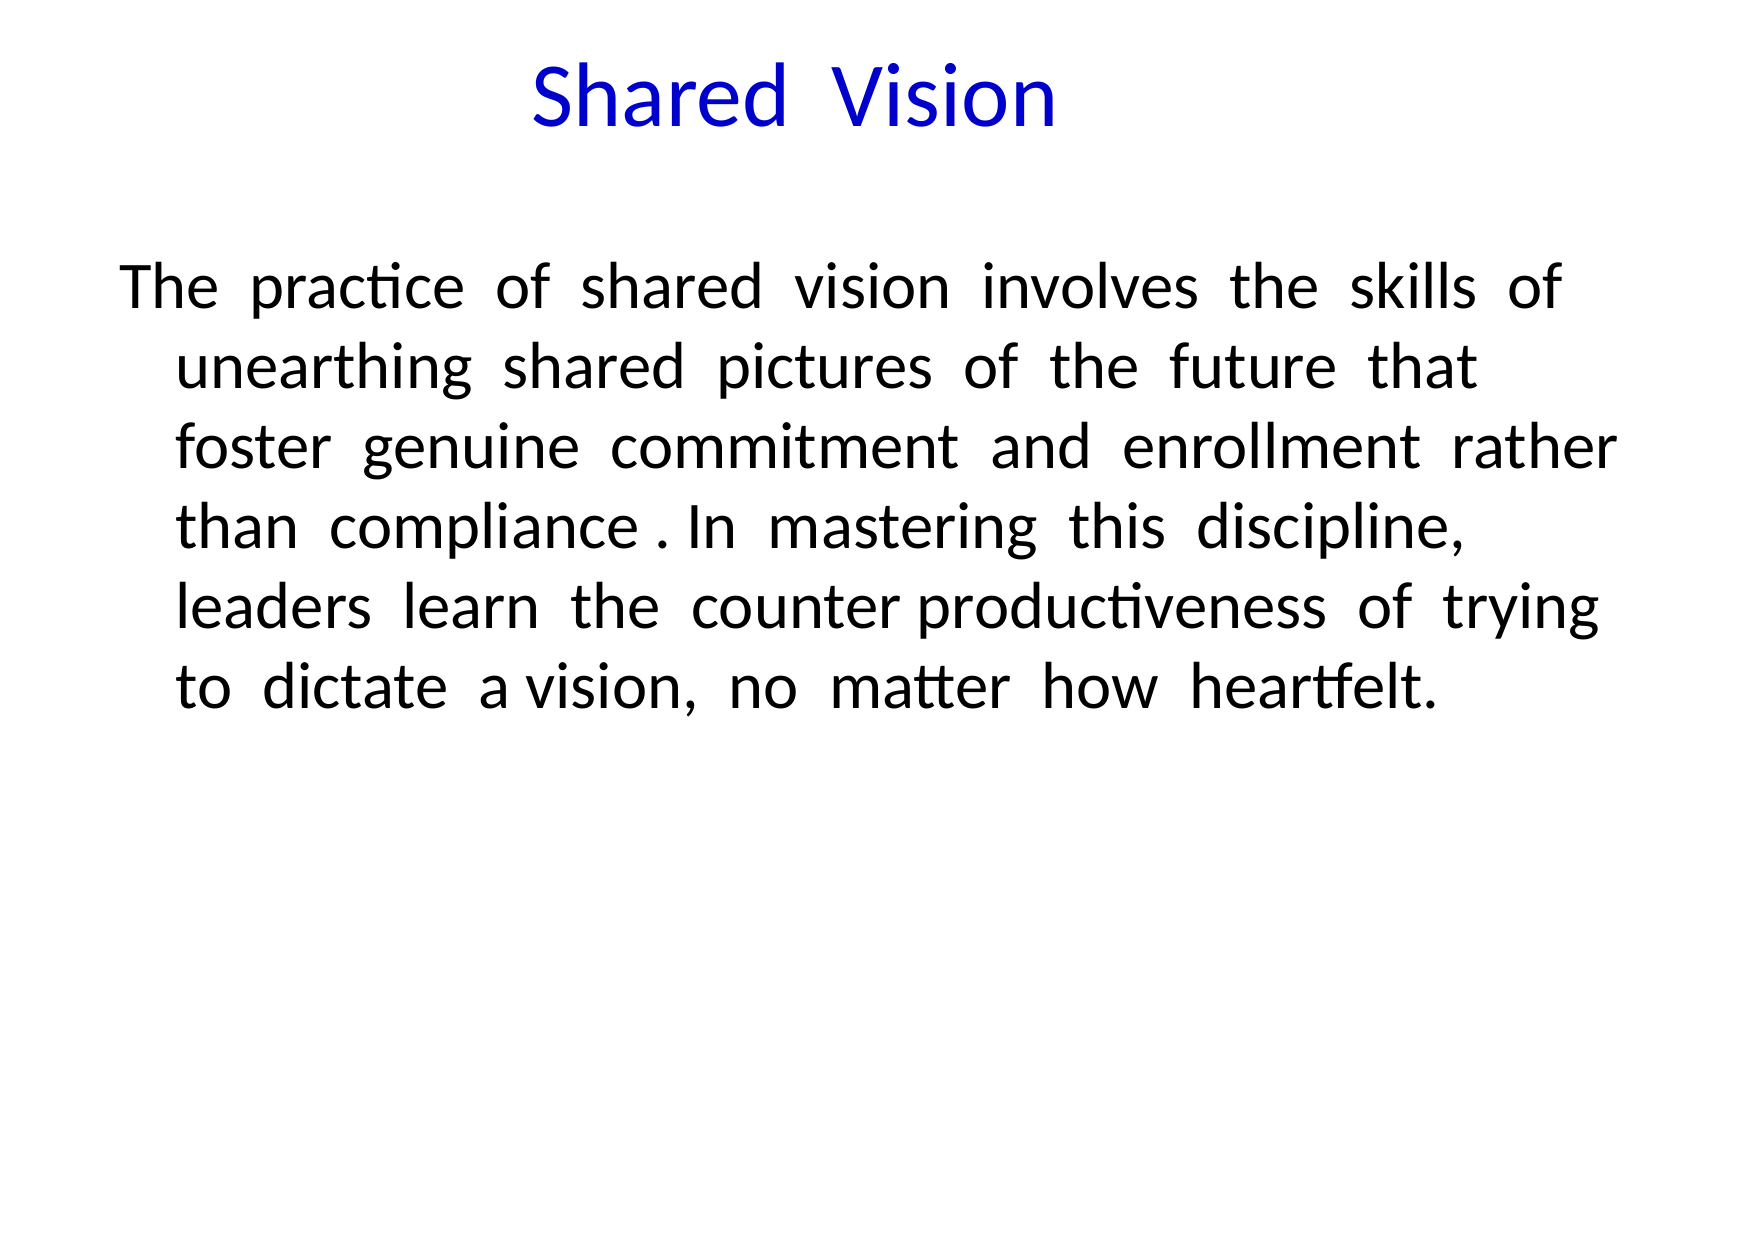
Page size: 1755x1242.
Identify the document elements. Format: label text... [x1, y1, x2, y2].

title Shared Vision [173, 27, 1418, 234]
list The practice of shared vision involves the skills of unearthing shared pictures of the future that foster genuine commitment and enrollment rather than compliance . In mastering this discipline, leaders learn the counter productiveness of trying to dictate a vision, no matter how heartfelt. [104, 234, 1650, 1173]
